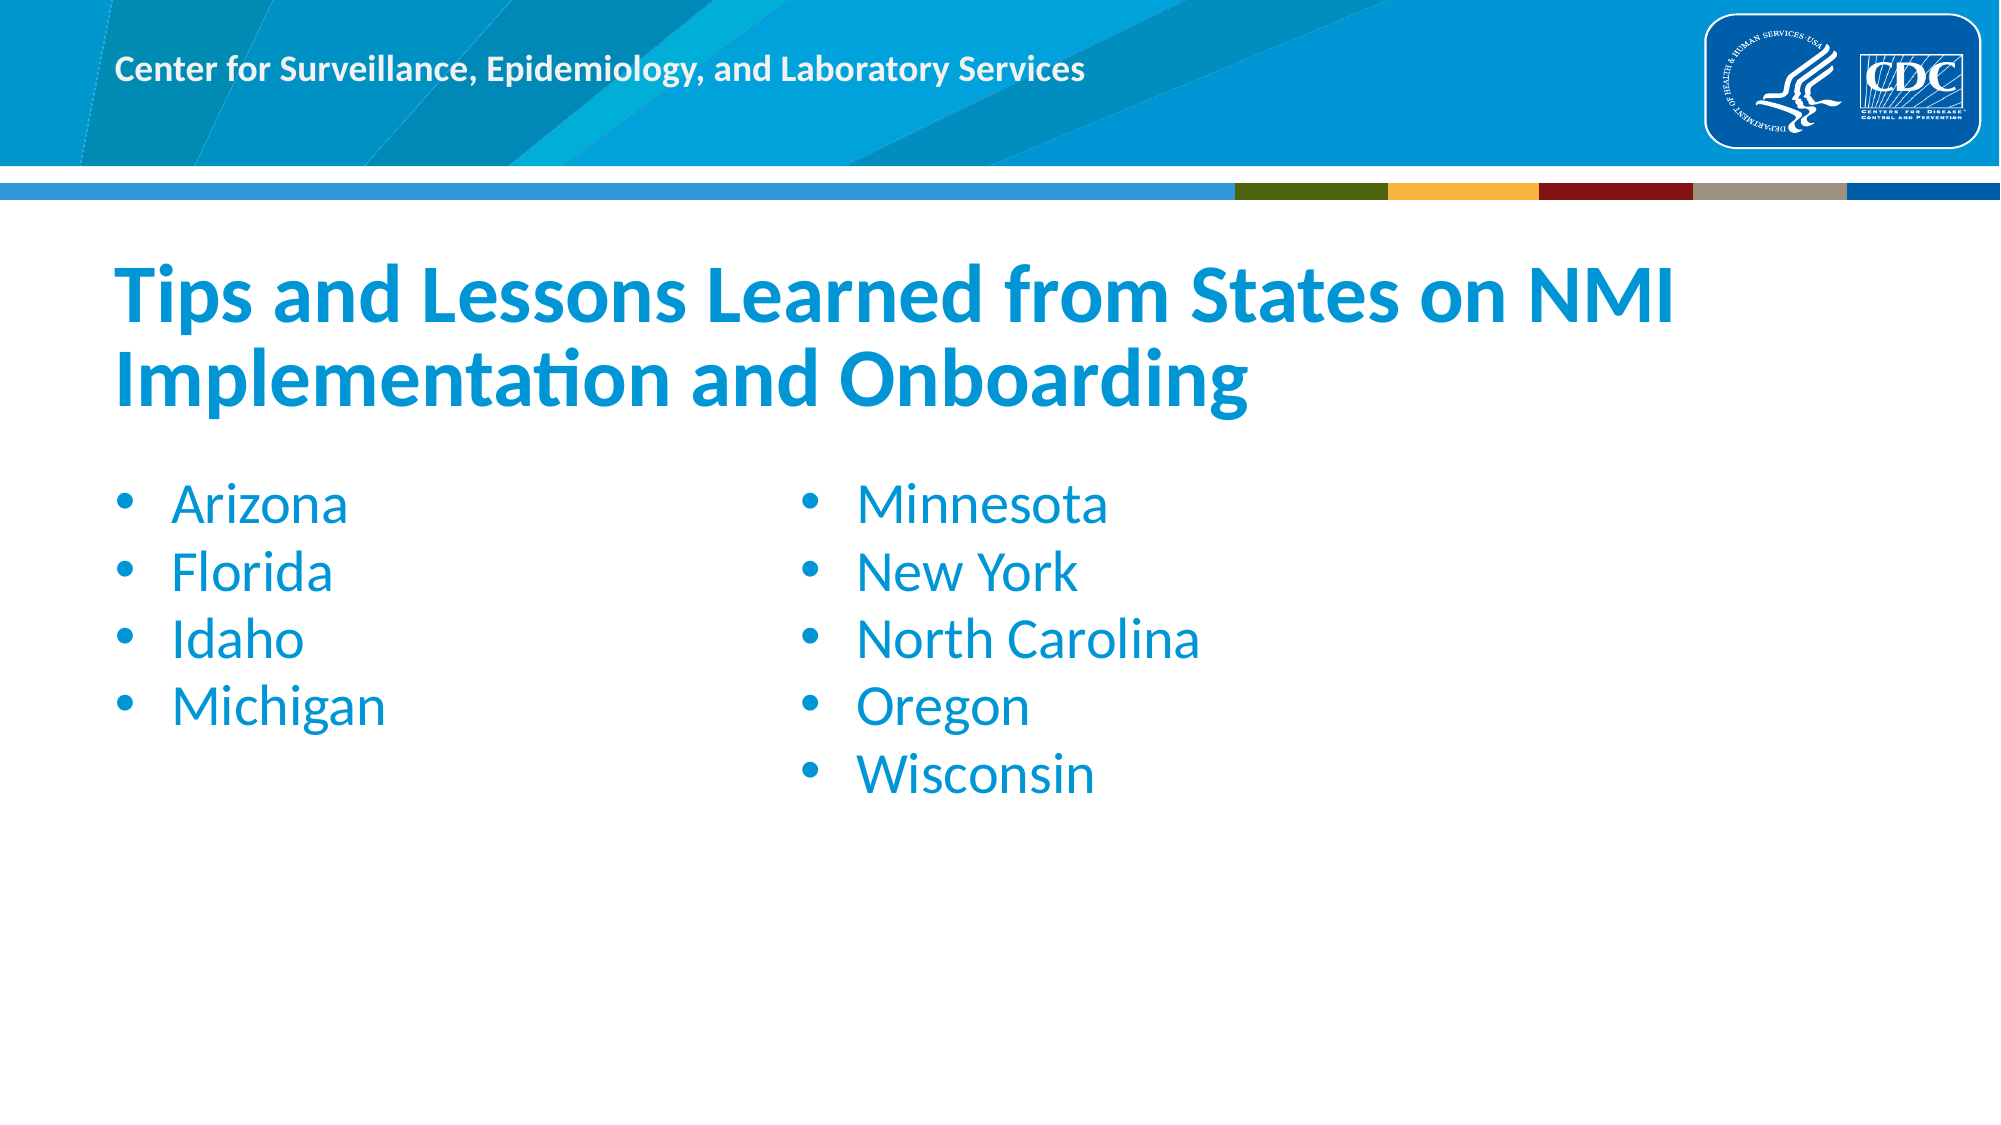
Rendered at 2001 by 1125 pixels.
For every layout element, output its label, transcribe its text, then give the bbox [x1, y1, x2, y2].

title Tips and Lessons Learned from States on NMI Implementation and Onboarding [99, 248, 1900, 439]
list Arizona Florida Idaho Michigan Minnesota New York North Carolina Oregon Wisconsin [99, 472, 1500, 867]
